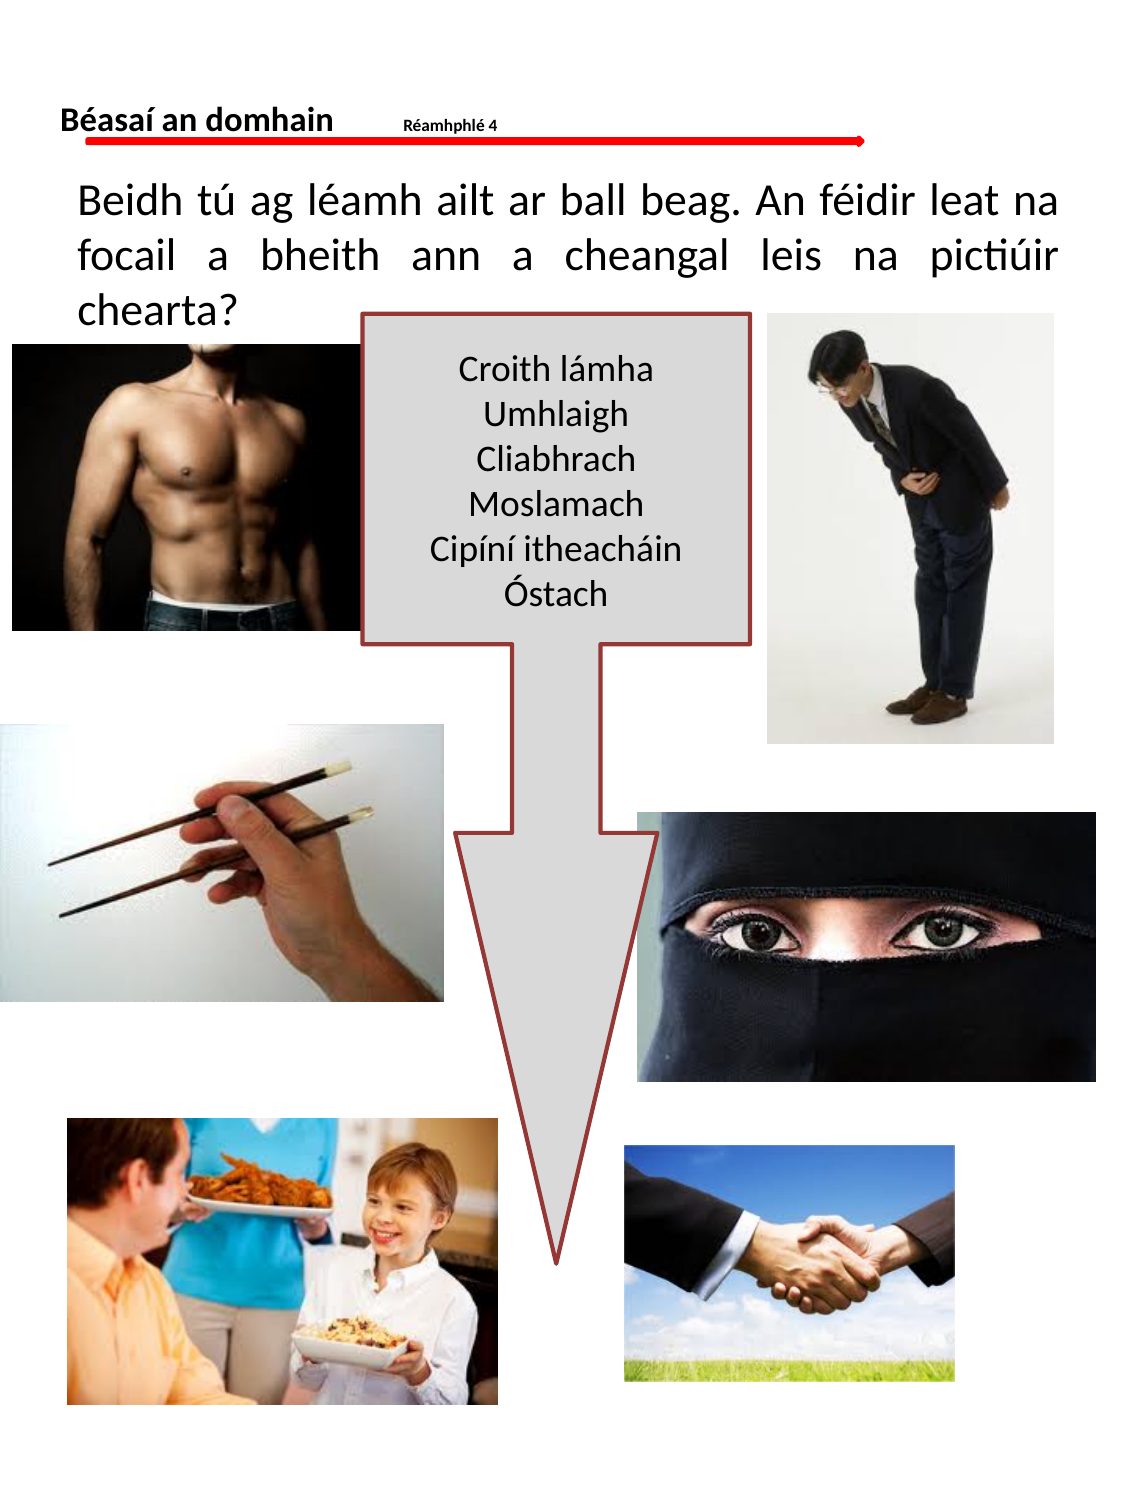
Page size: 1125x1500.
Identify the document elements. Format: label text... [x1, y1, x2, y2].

picture [624, 1145, 955, 1382]
picture [637, 812, 1096, 1082]
text_box Béasaí an domhain Réamhphlé 4 [37, 37, 1075, 163]
picture [67, 1118, 498, 1405]
text_box Croith lámha Umhlaigh Cliabhrach Moslamach Cipíní itheacháin Óstach [360, 311, 753, 1266]
picture [0, 724, 444, 1002]
text_box Beidh tú ag léamh ailt ar ball beag. An féidir leat na focail a bheith ann a cheangal leis na pictiúir chearta? [62, 163, 1075, 343]
picture [12, 343, 445, 631]
picture [767, 313, 1054, 744]
